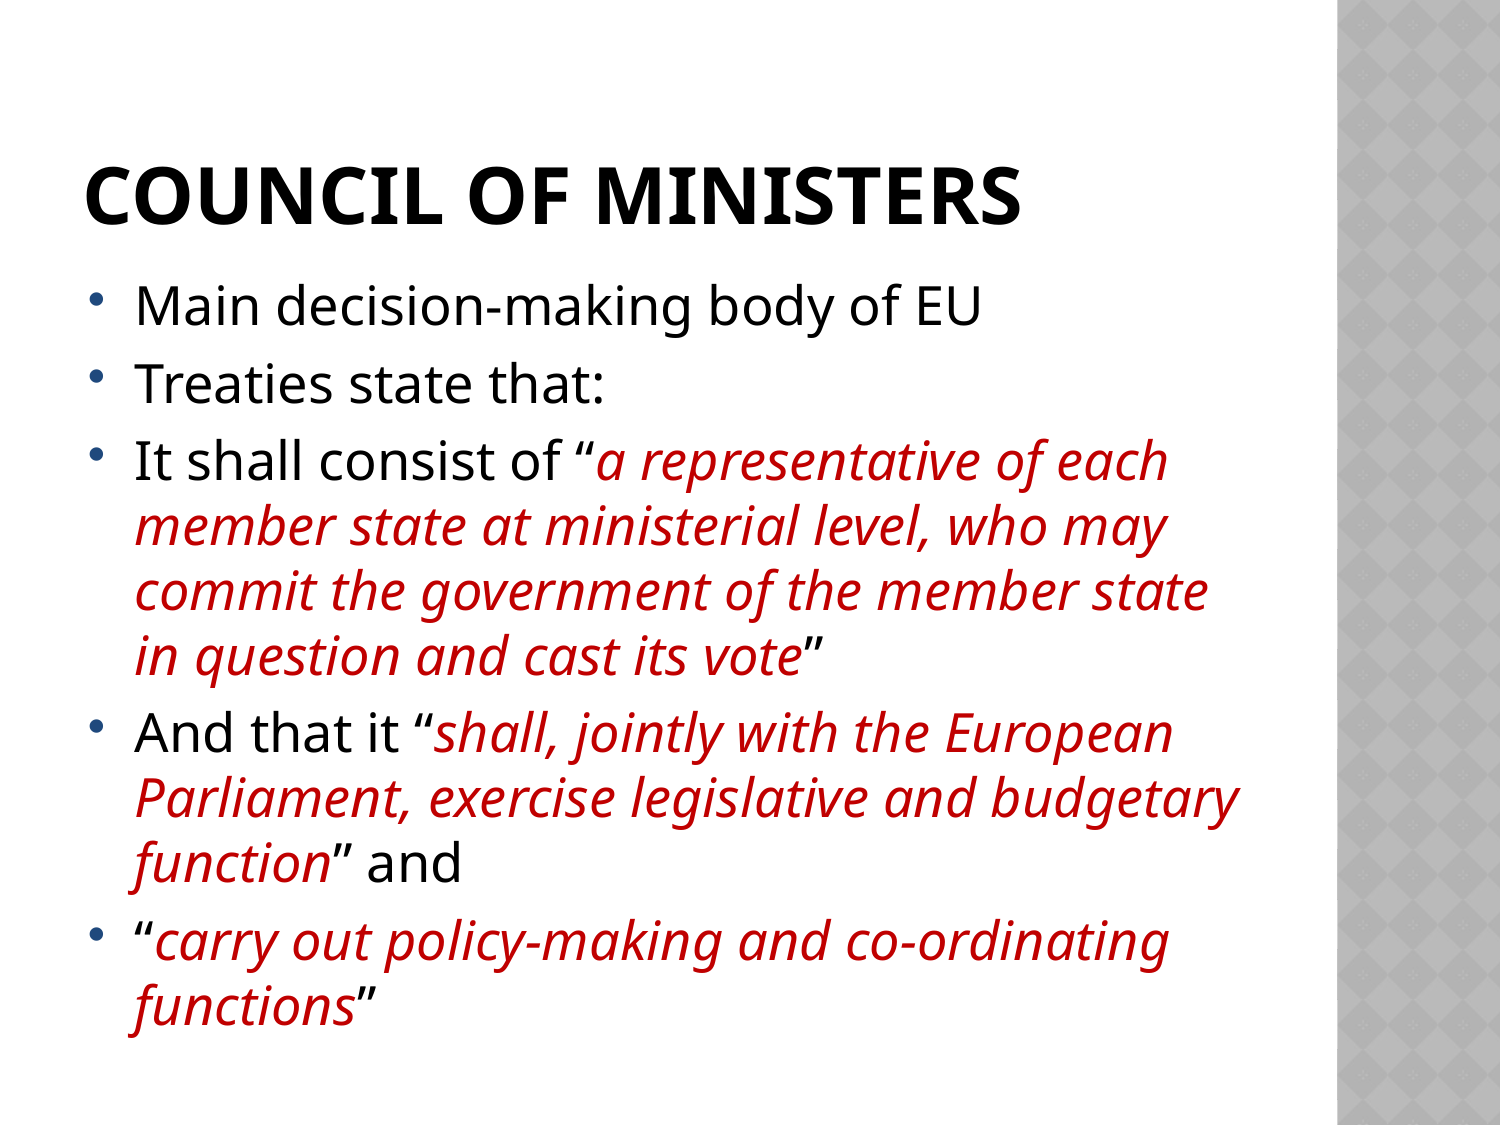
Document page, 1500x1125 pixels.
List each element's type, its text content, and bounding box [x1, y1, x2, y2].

title Council of ministers [75, 52, 1263, 240]
list Main decision-making body of EU Treaties state that: It shall consist of “a representative of each member state at ministerial level, who may commit the government of the member state in question and cast its vote” And that it “shall, jointly with the European Parliament, exercise legislative and budgetary function” and “carry out policy-making and co-ordinating functions” [75, 264, 1263, 1059]
